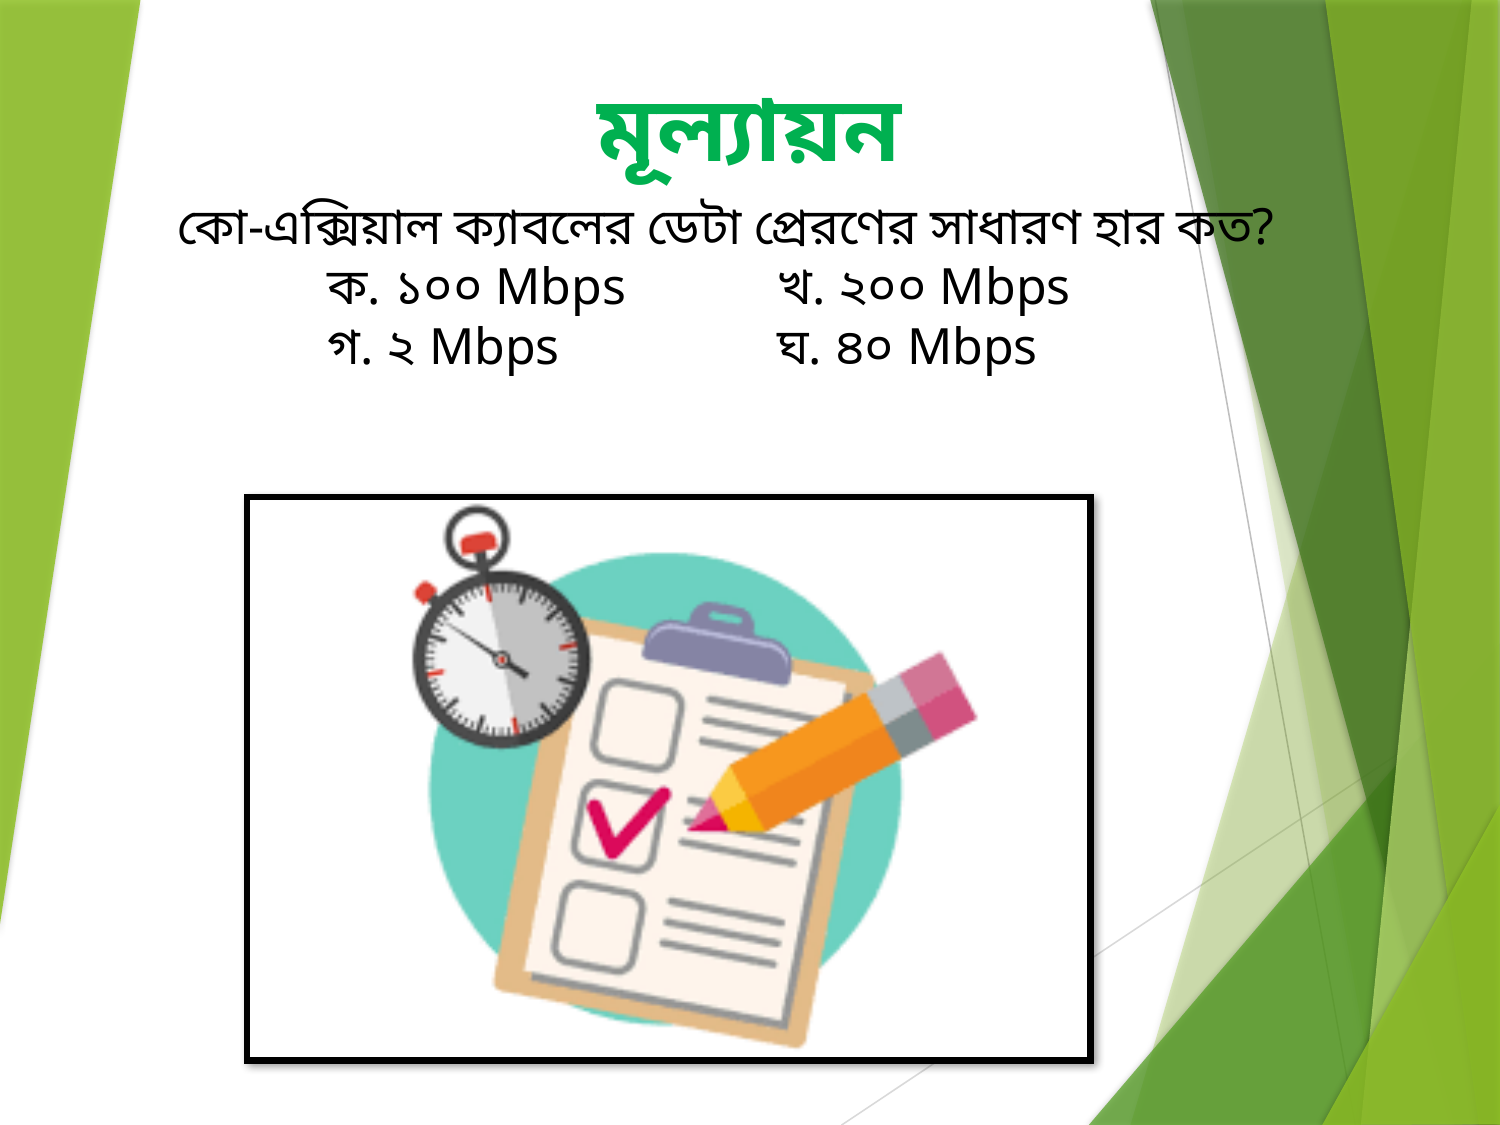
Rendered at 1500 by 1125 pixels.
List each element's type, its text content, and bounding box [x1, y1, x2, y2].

text_box কো-এক্সিয়াল ক্যাবলের ডেটা প্রেরণের সাধারণ হার কত? ক. ১০০ Mbps খ. ২০০ Mbps গ. ২ Mbps ঘ. ৪০ Mbps [162, 187, 1413, 383]
text_box মূল্যায়ন [0, 62, 1500, 150]
picture [249, 499, 1088, 1058]
